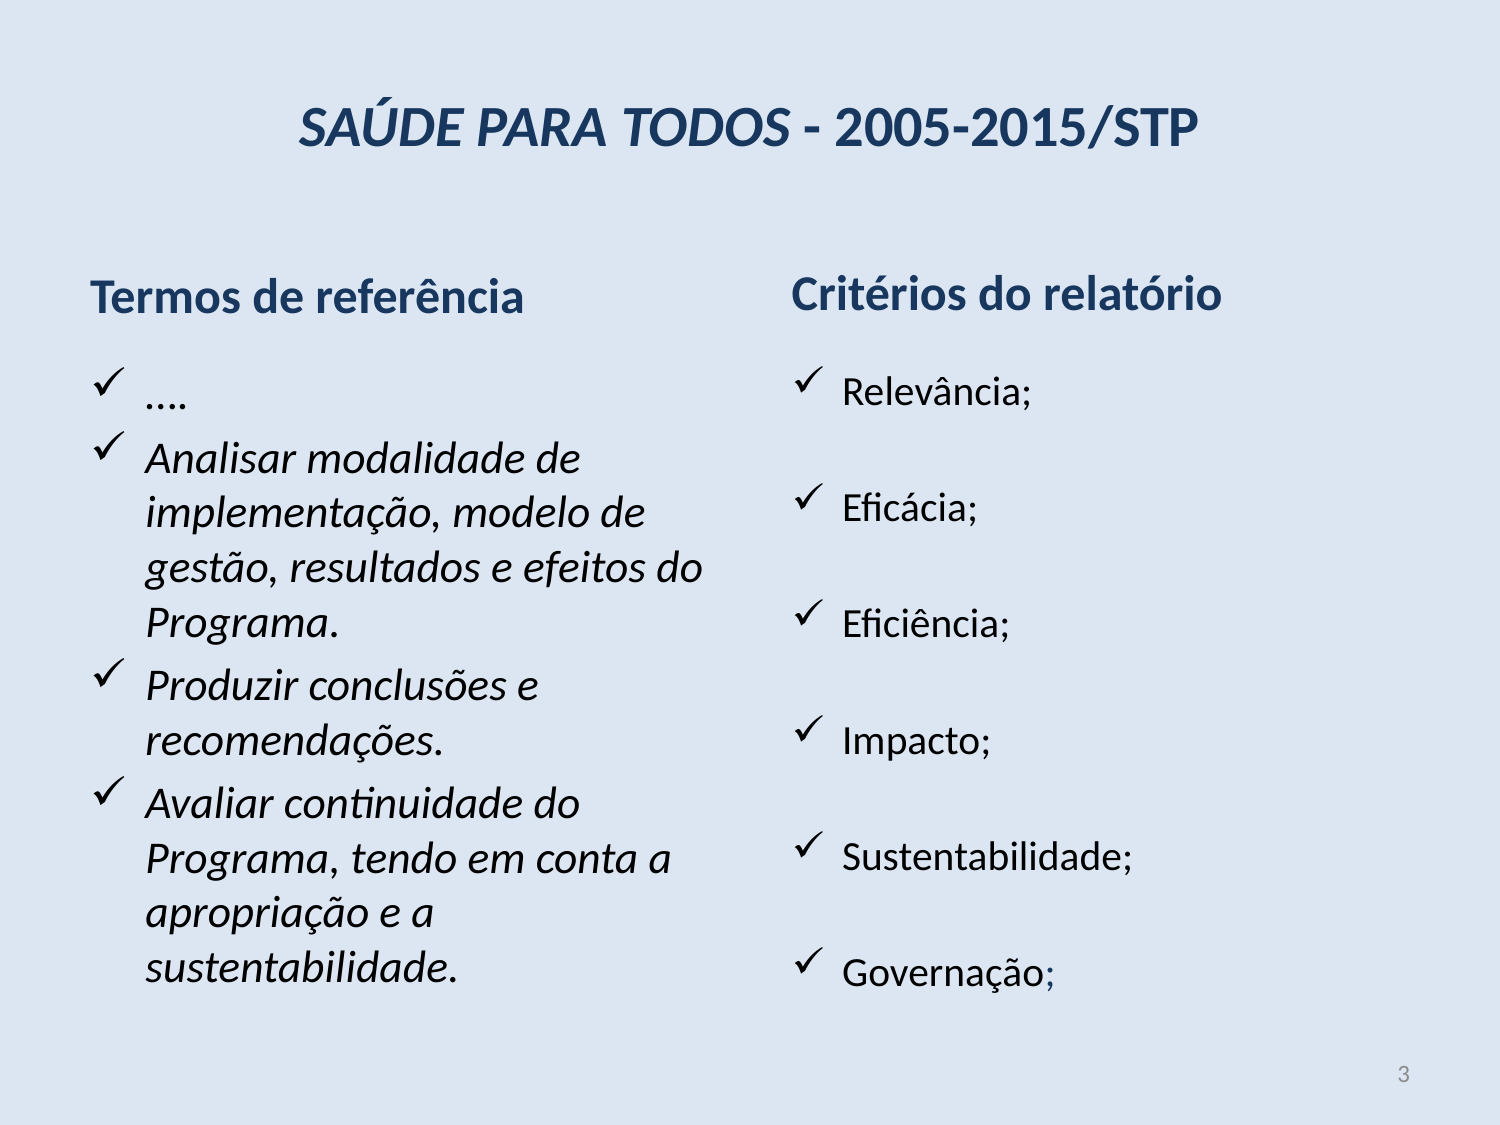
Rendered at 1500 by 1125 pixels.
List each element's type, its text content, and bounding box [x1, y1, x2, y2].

text_box SAÚDE PARA TODOS - 2005-2015/STP [0, 81, 1500, 166]
list …. Analisar modalidade de implementação, modelo de gestão, resultados e efeitos do Programa. Produzir conclusões e recomendações. Avaliar continuidade do Programa, tendo em conta a apropriação e a sustentabilidade. [75, 356, 738, 1005]
list Termos de referência [75, 225, 738, 331]
list Critérios do relatório [776, 222, 1440, 328]
list Relevância; Eficácia; Eficiência; Impacto; Sustentabilidade; Governação; [776, 356, 1440, 1005]
slide_number 3 [1074, 1042, 1425, 1103]
